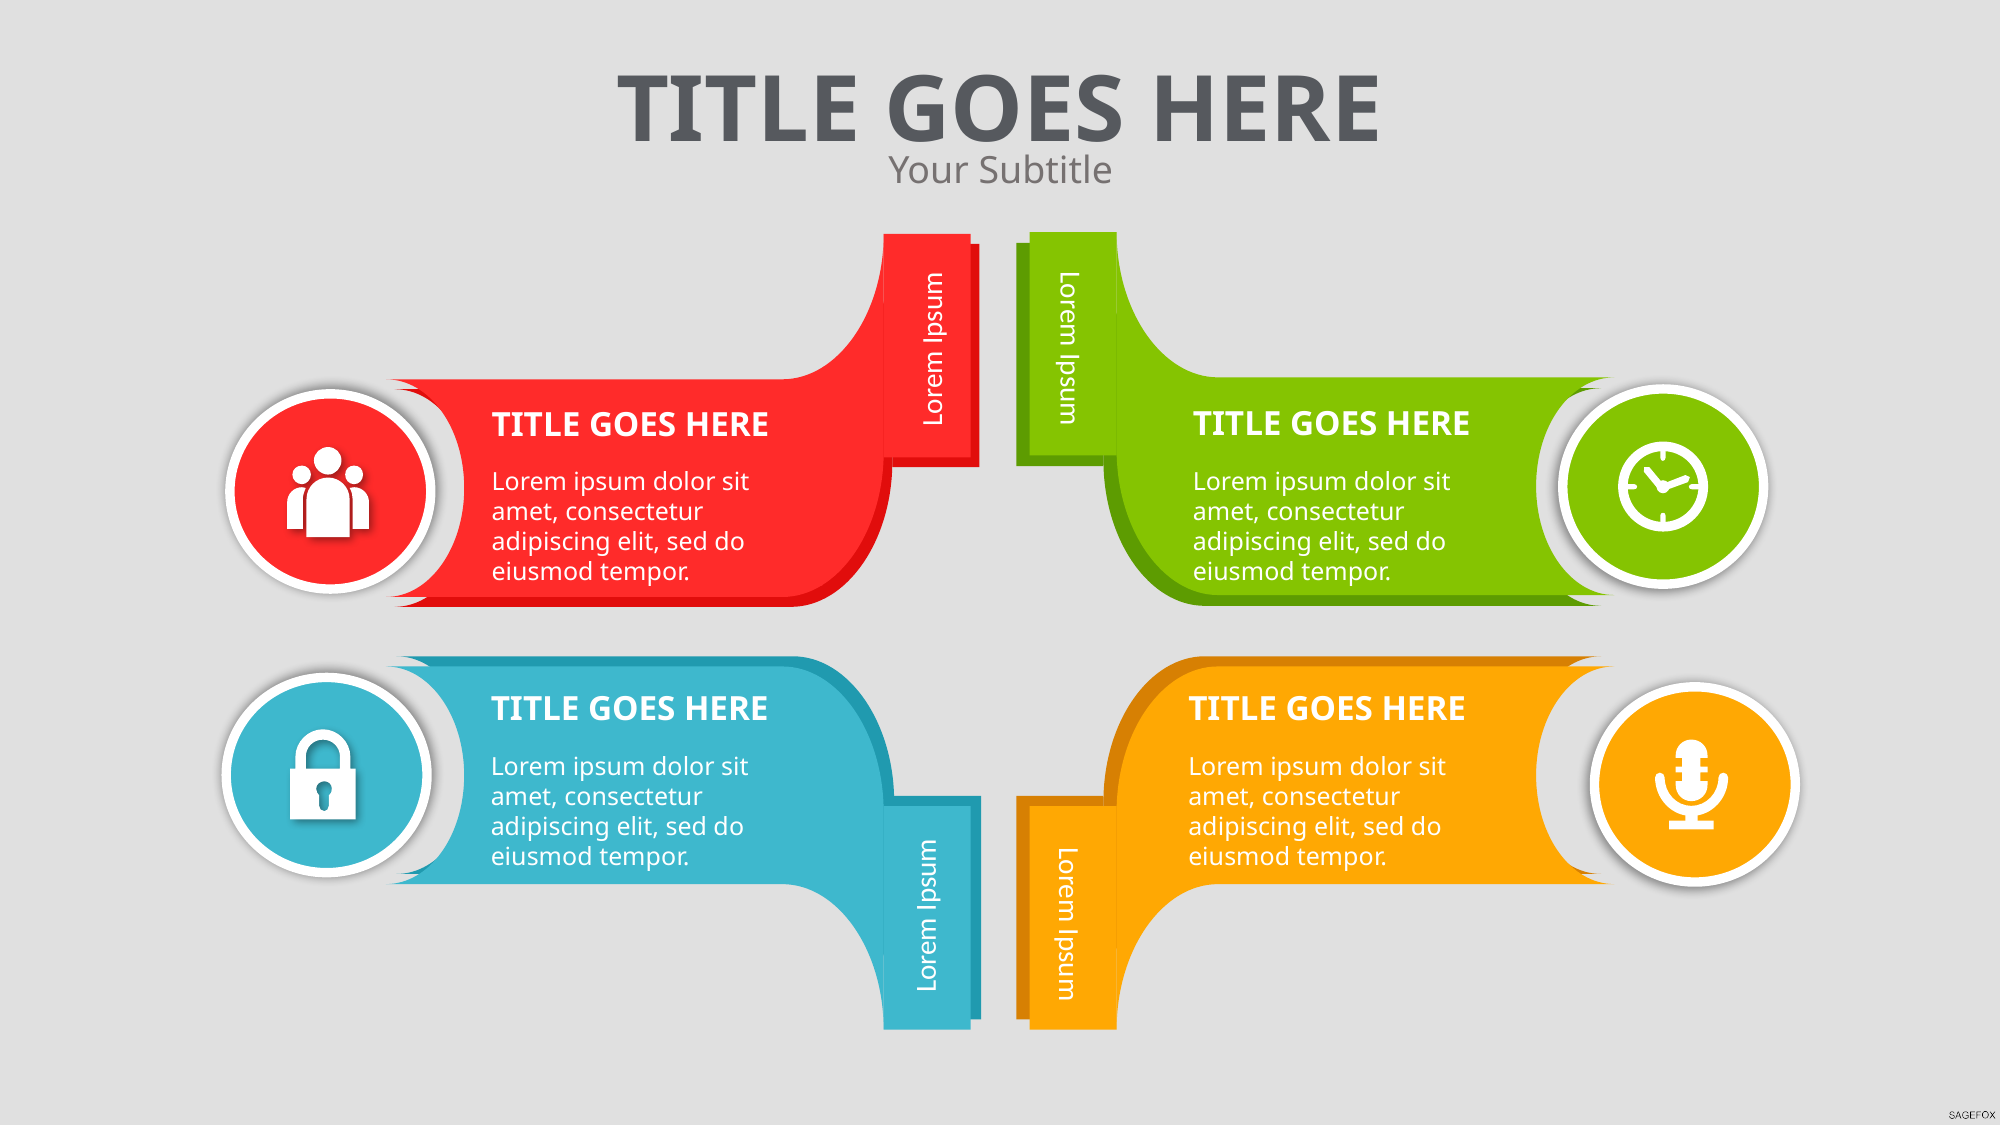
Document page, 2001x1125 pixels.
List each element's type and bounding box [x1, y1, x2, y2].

text_box [396, 656, 982, 1020]
text_box [313, 447, 342, 475]
text_box [394, 243, 980, 607]
text_box [1029, 666, 1615, 1030]
text_box [1016, 656, 1602, 1020]
text_box [1615, 686, 1796, 883]
picture [1925, 1102, 2000, 1123]
text_box [345, 465, 364, 485]
text_box [1655, 739, 1729, 830]
text_box [306, 477, 350, 538]
text_box [548, 42, 1452, 199]
text_box [1618, 441, 1709, 532]
text_box [290, 729, 356, 820]
text_box [226, 677, 385, 873]
text_box [1615, 388, 1764, 585]
text_box [349, 487, 369, 529]
text_box [287, 487, 306, 529]
text_box [385, 233, 971, 597]
text_box [1016, 242, 1602, 606]
text_box [229, 393, 385, 590]
text_box [1029, 231, 1615, 596]
text_box [292, 465, 311, 485]
text_box [385, 666, 971, 1030]
